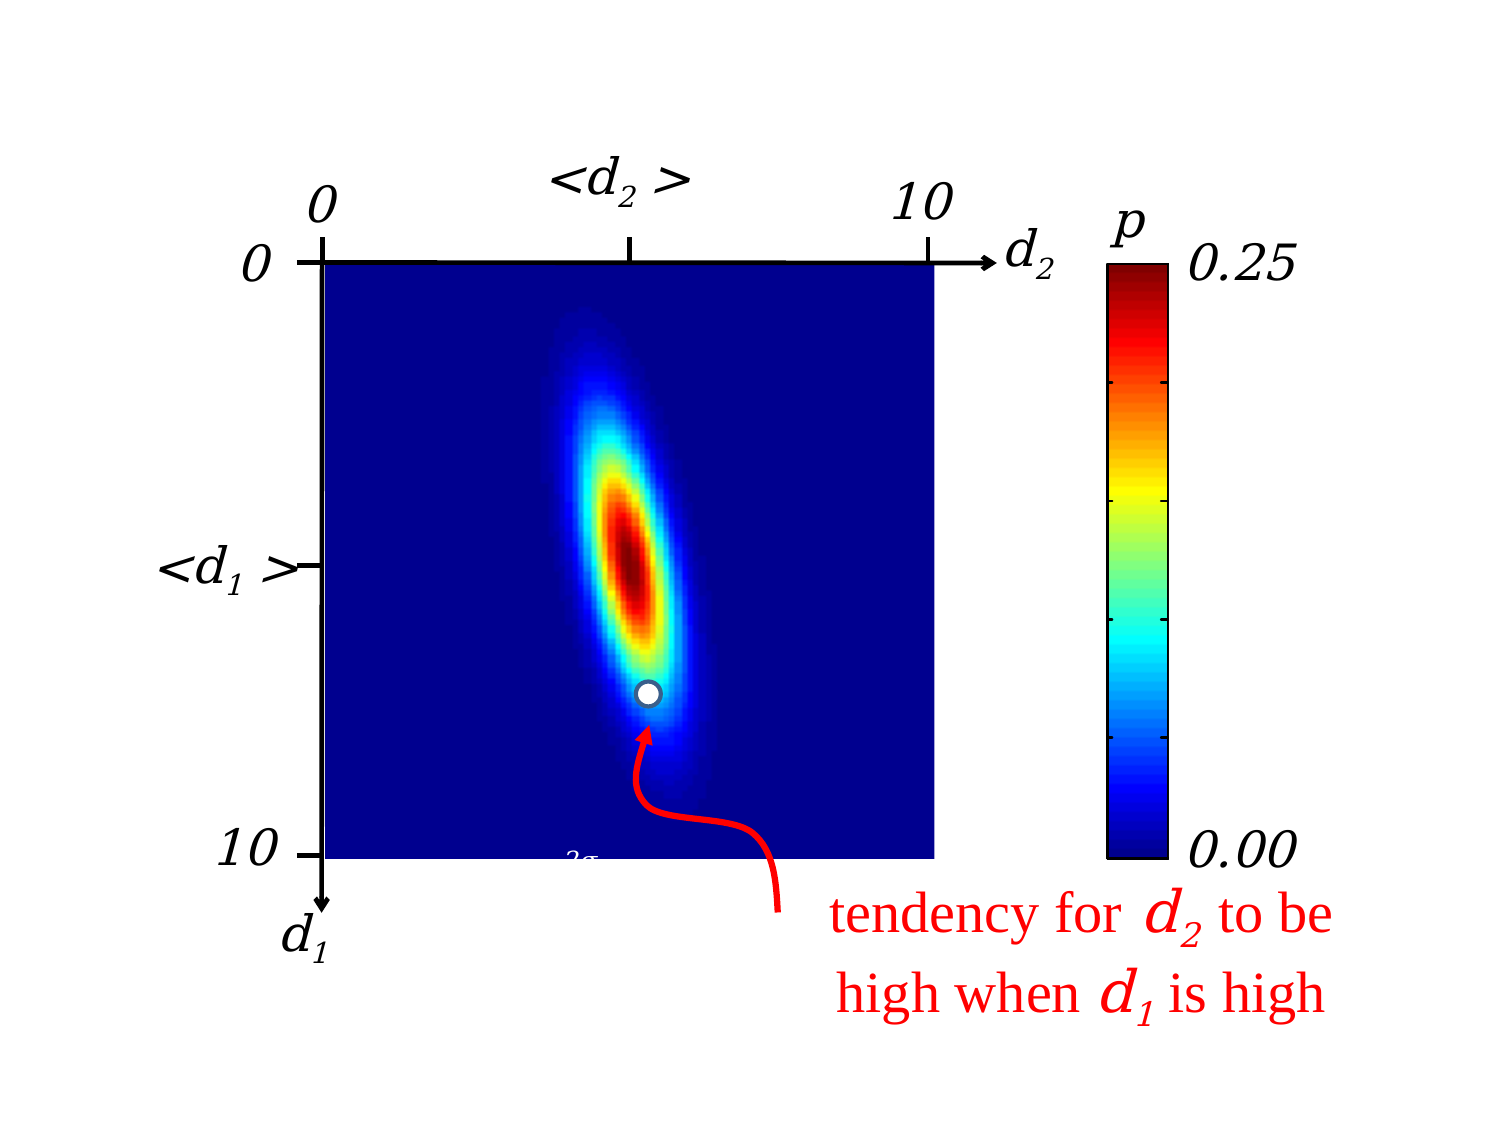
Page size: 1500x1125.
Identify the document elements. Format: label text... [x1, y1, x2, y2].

text_box tendency for d2 to be high when d1 is high [774, 900, 1388, 1088]
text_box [137, 137, 1351, 970]
